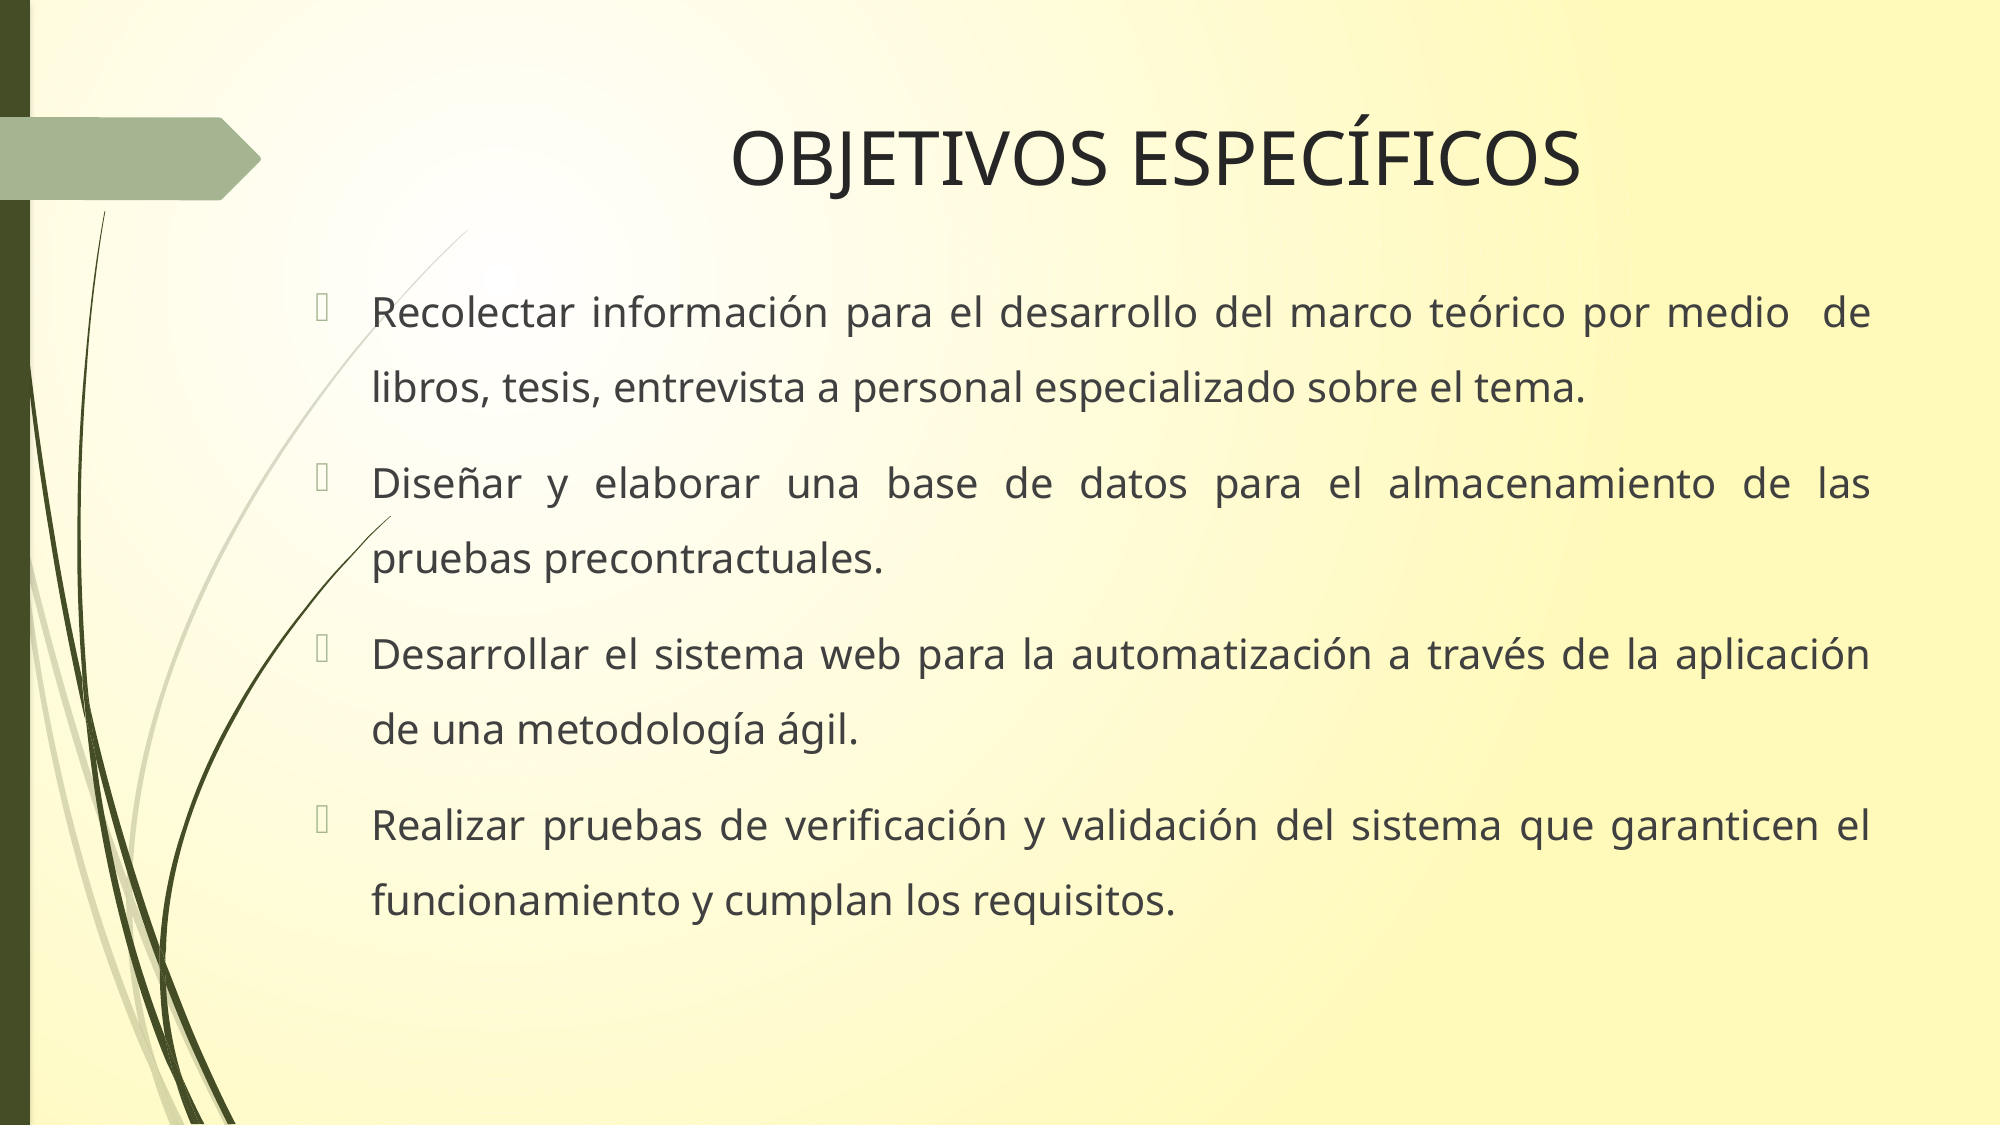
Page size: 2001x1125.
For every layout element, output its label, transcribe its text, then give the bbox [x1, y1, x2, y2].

list Recolectar información para el desarrollo del marco teórico por medio de libros, tesis, entrevista a personal especializado sobre el tema. Diseñar y elaborar una base de datos para el almacenamiento de las pruebas precontractuales. Desarrollar el sistema web para la automatización a través de la aplicación de una metodología ágil. Realizar pruebas de verificación y validación del sistema que garanticen el funcionamiento y cumplan los requisitos. [300, 253, 1888, 1021]
title OBJETIVOS ESPECÍFICOS [425, 102, 1888, 253]
